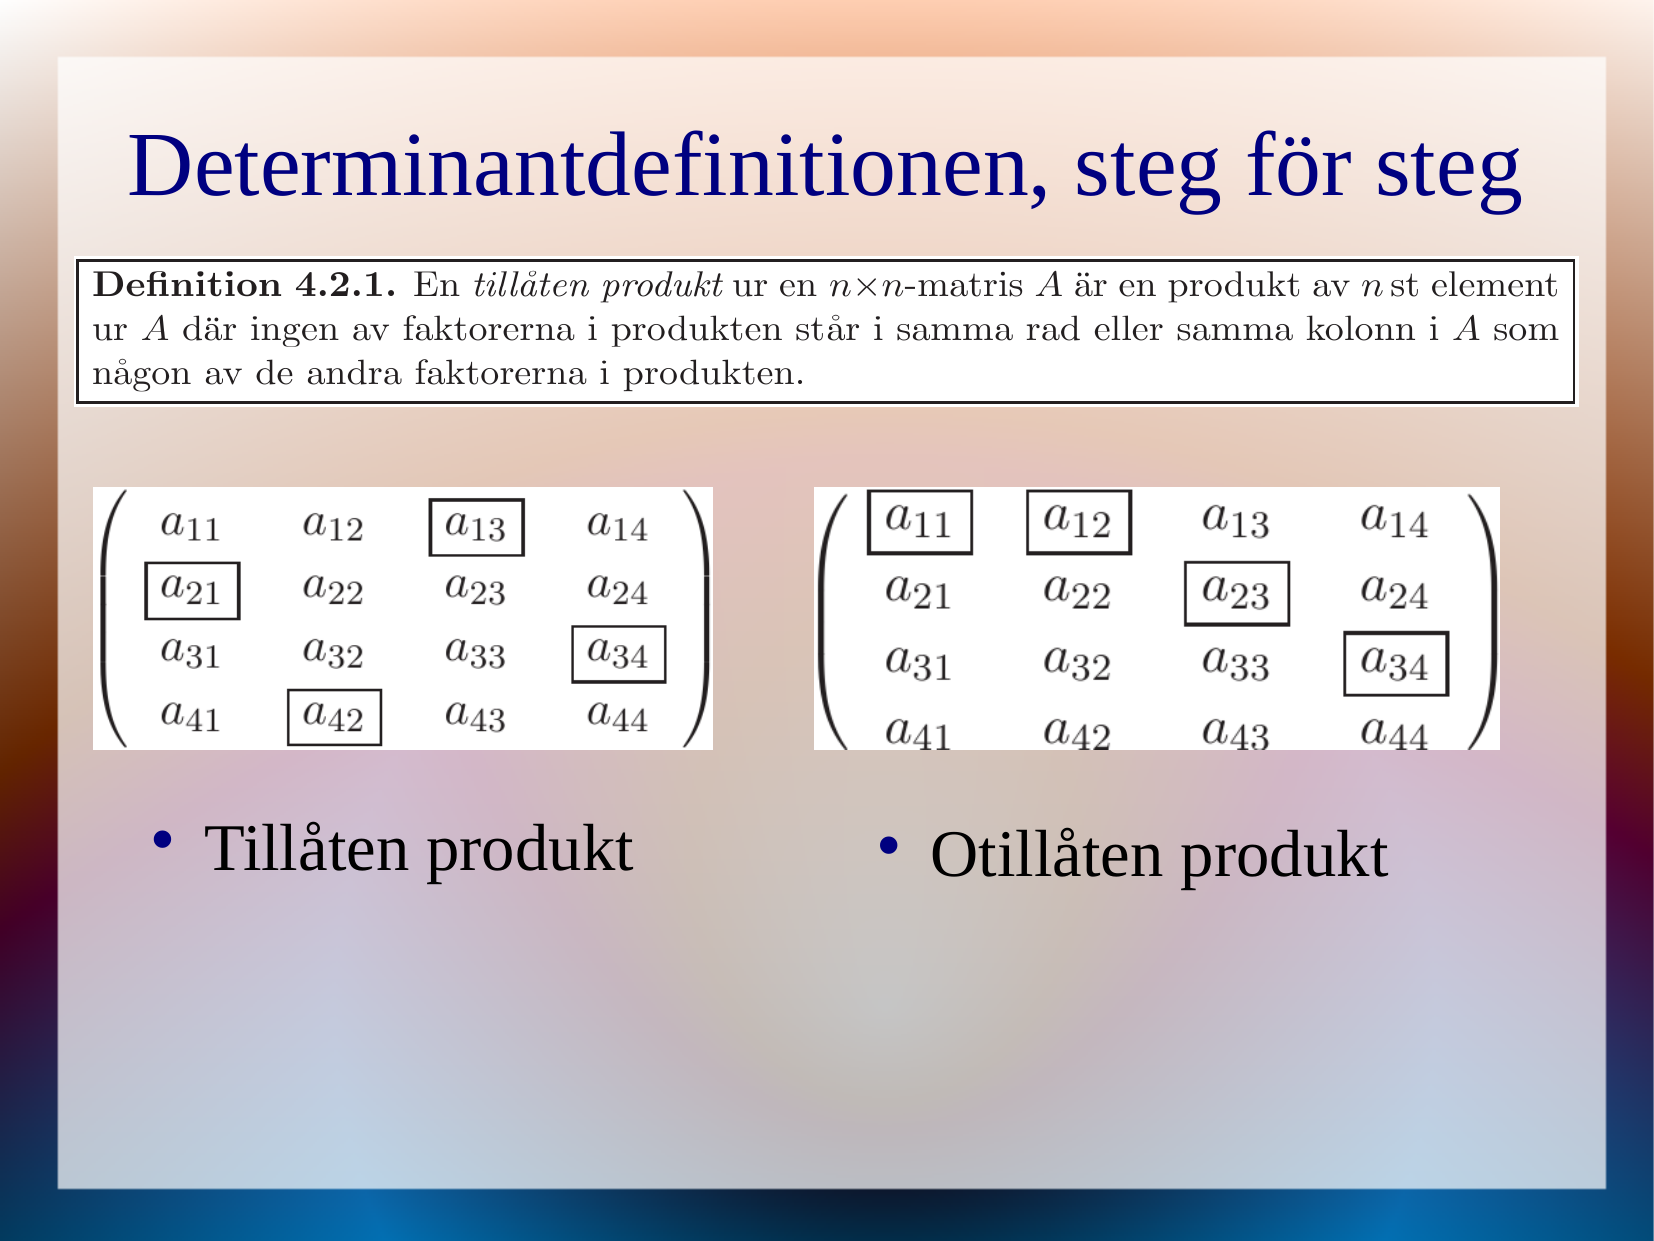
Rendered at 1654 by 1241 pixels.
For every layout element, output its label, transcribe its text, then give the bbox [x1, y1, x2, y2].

picture [0, 0, 1654, 1241]
text_box Otillåten produkt [859, 262, 1587, 1067]
text_box Determinantdefinitionen, steg för steg [82, 55, 1571, 254]
text_box Tillåten produkt [133, 416, 859, 1060]
